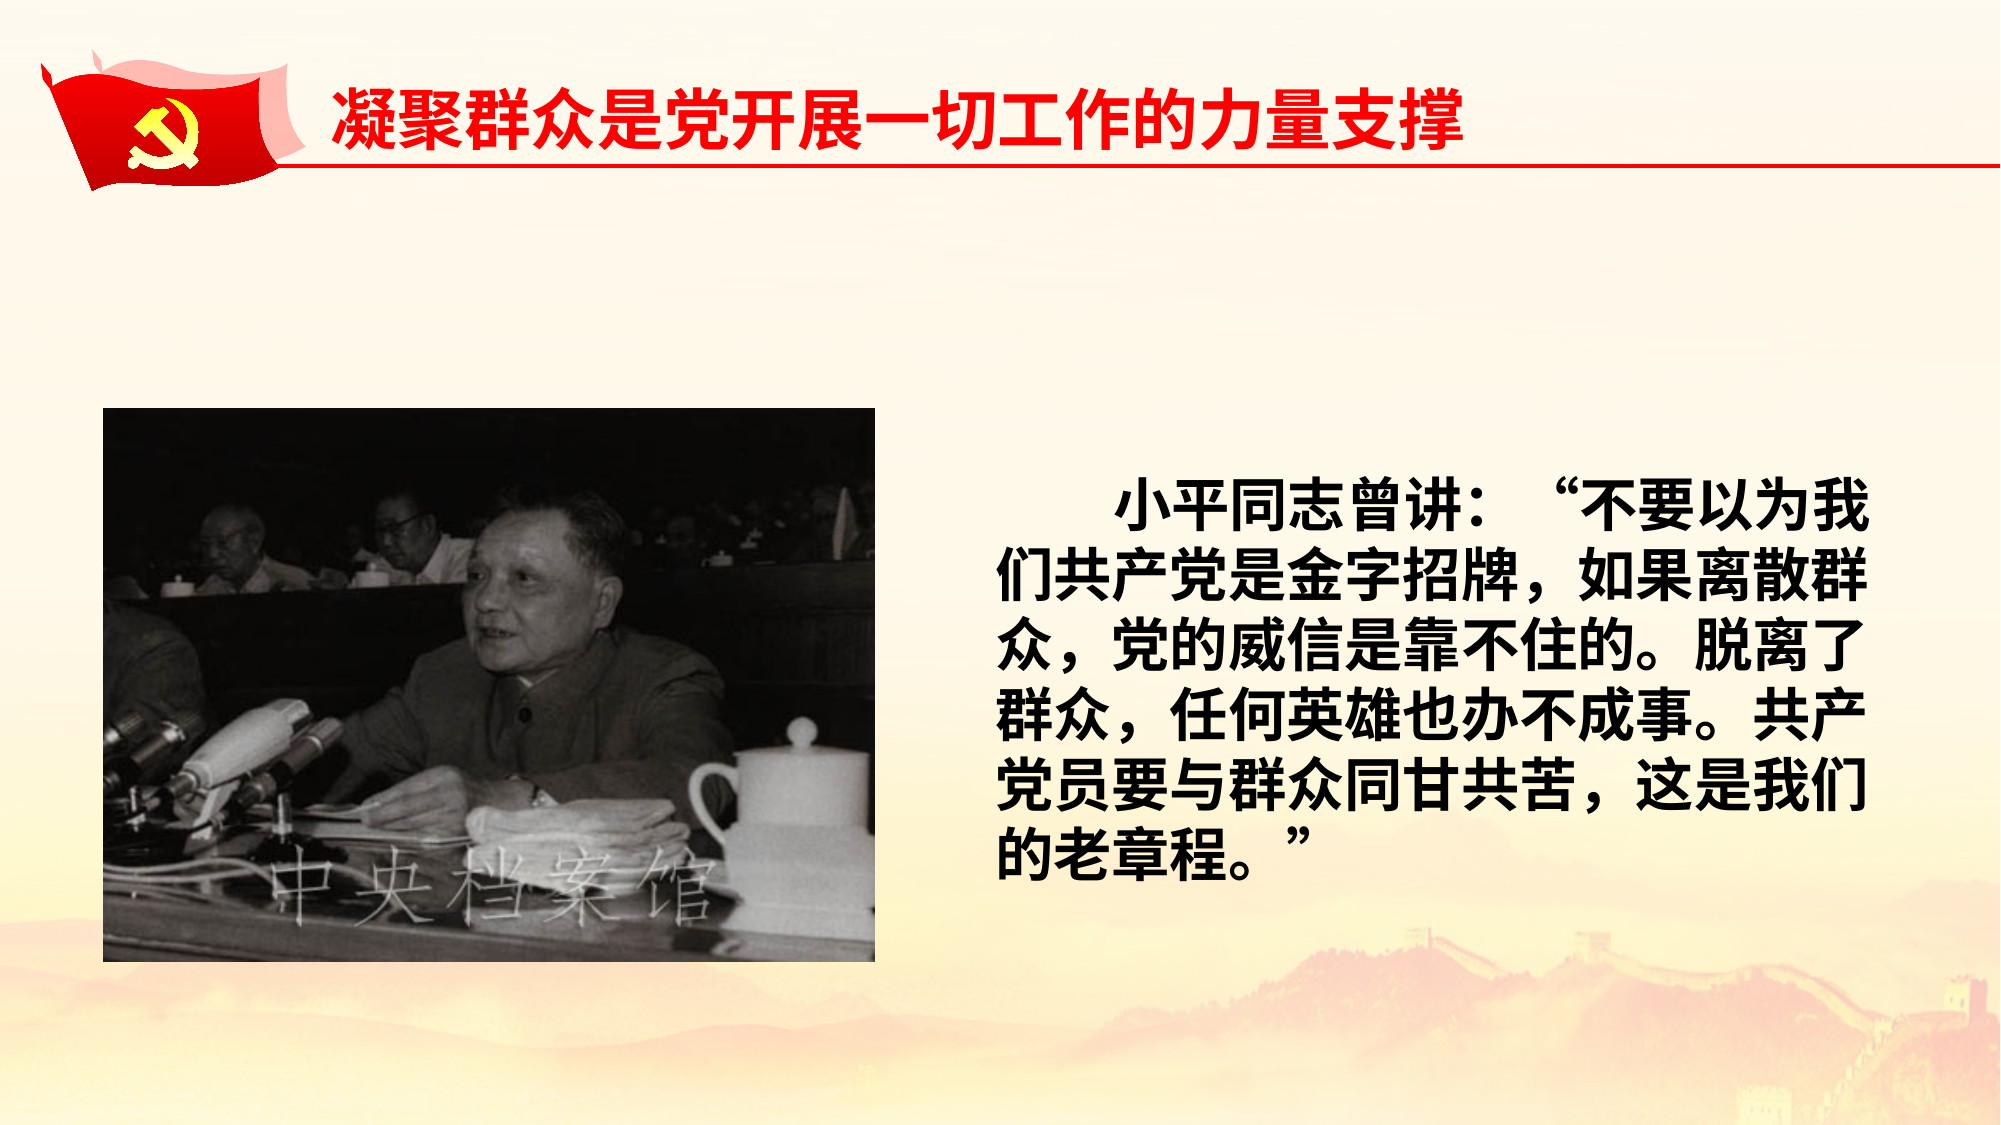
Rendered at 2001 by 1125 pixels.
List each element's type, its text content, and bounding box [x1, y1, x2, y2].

text_box 小平同志曾讲：“不要以为我们共产党是金字招牌，如果离散群众，党的威信是靠不住的。脱离了群众，任何英雄也办不成事。共产党员要与群众同甘共苦，这是我们的老章程。” [980, 460, 1914, 896]
text_box 凝聚群众是党开展一切工作的力量支撑 [315, 70, 1481, 166]
picture [103, 408, 875, 962]
